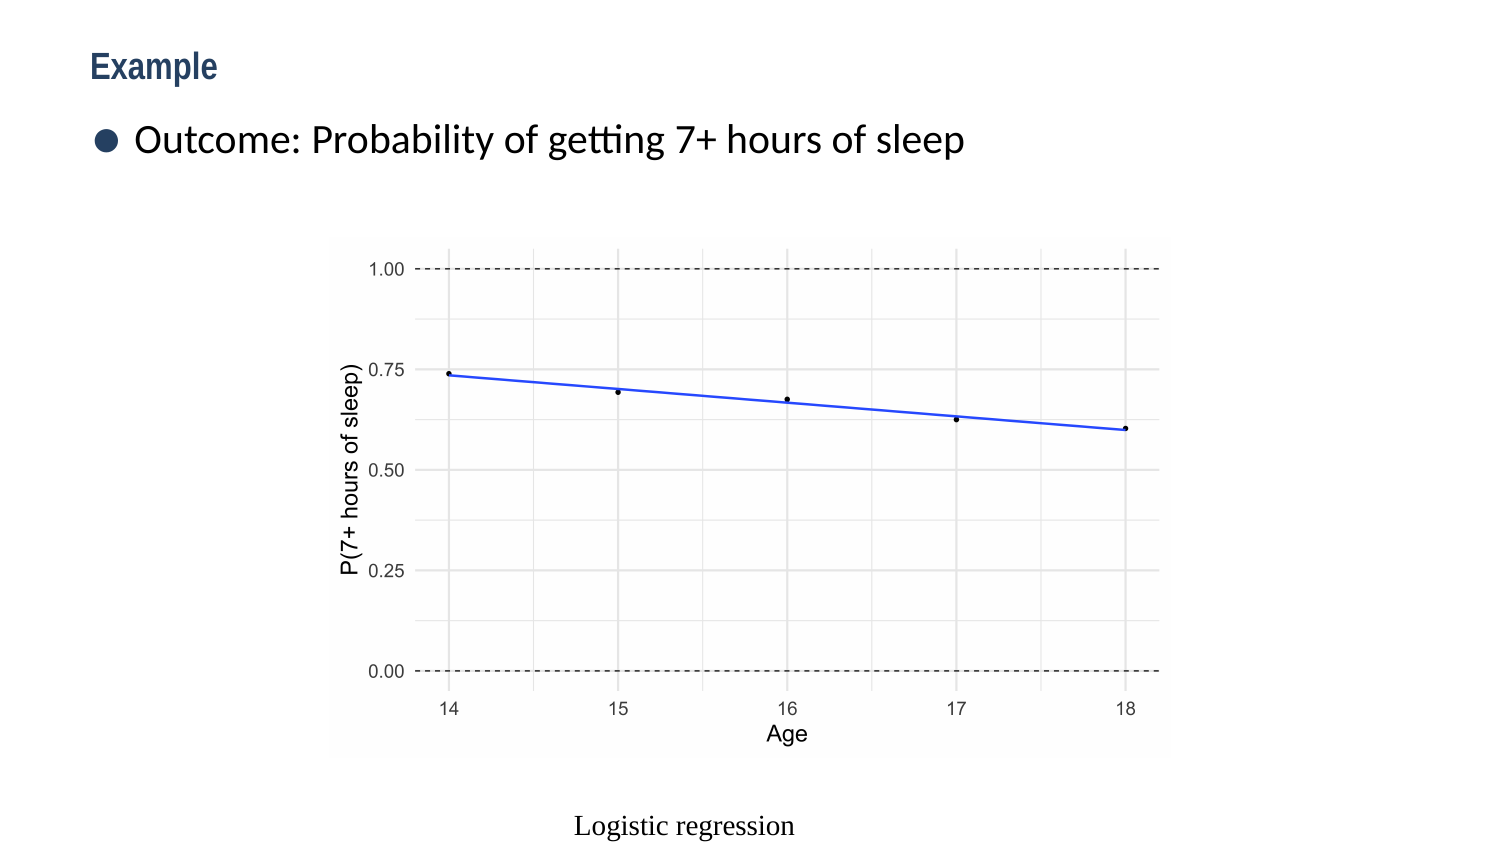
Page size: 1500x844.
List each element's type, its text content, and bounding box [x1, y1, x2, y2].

picture [328, 237, 1171, 758]
list Outcome: Probability of getting 7+ hours of sleep [75, 104, 1425, 798]
footer Logistic regression [75, 810, 1294, 837]
title Example [75, 33, 1311, 95]
